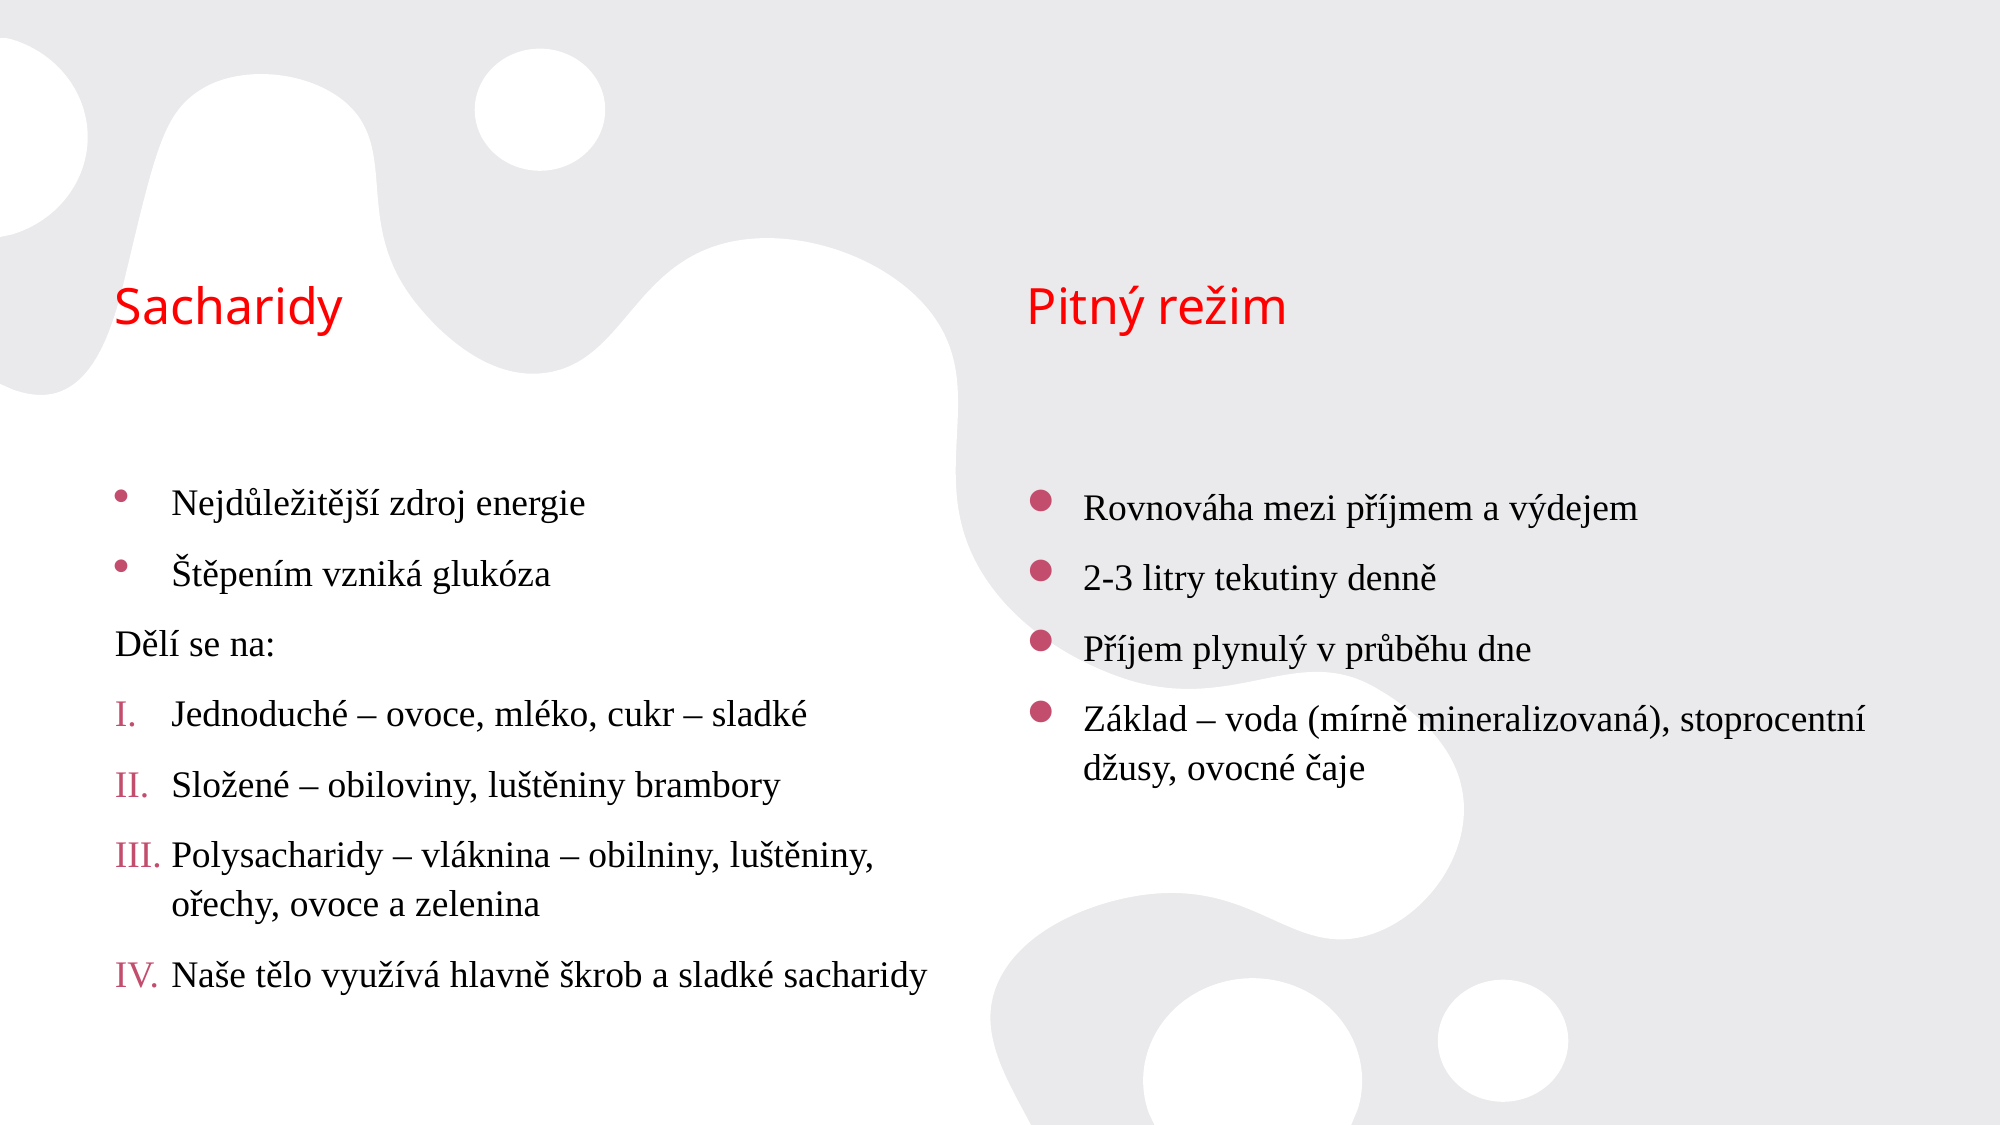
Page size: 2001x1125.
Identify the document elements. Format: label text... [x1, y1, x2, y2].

list Sacharidy [99, 206, 984, 342]
list Nejdůležitější zdroj energie Štěpením vzniká glukóza Dělí se na: Jednoduché – ovoce, mléko, cukr – sladké Složené – obiloviny, luštěniny brambory Polysacharidy – vláknina – obilniny, luštěniny, ořechy, ovoce a zelenina Naše tělo využívá hlavně škrob a sladké sacharidy [99, 466, 984, 1016]
list Rovnováha mezi příjmem a výdejem 2-3 litry tekutiny denně Příjem plynulý v průběhu dne Základ – voda (mírně mineralizovaná), stoprocentní džusy, ovocné čaje [1011, 404, 1900, 955]
list Pitný režim [1011, 206, 1900, 342]
